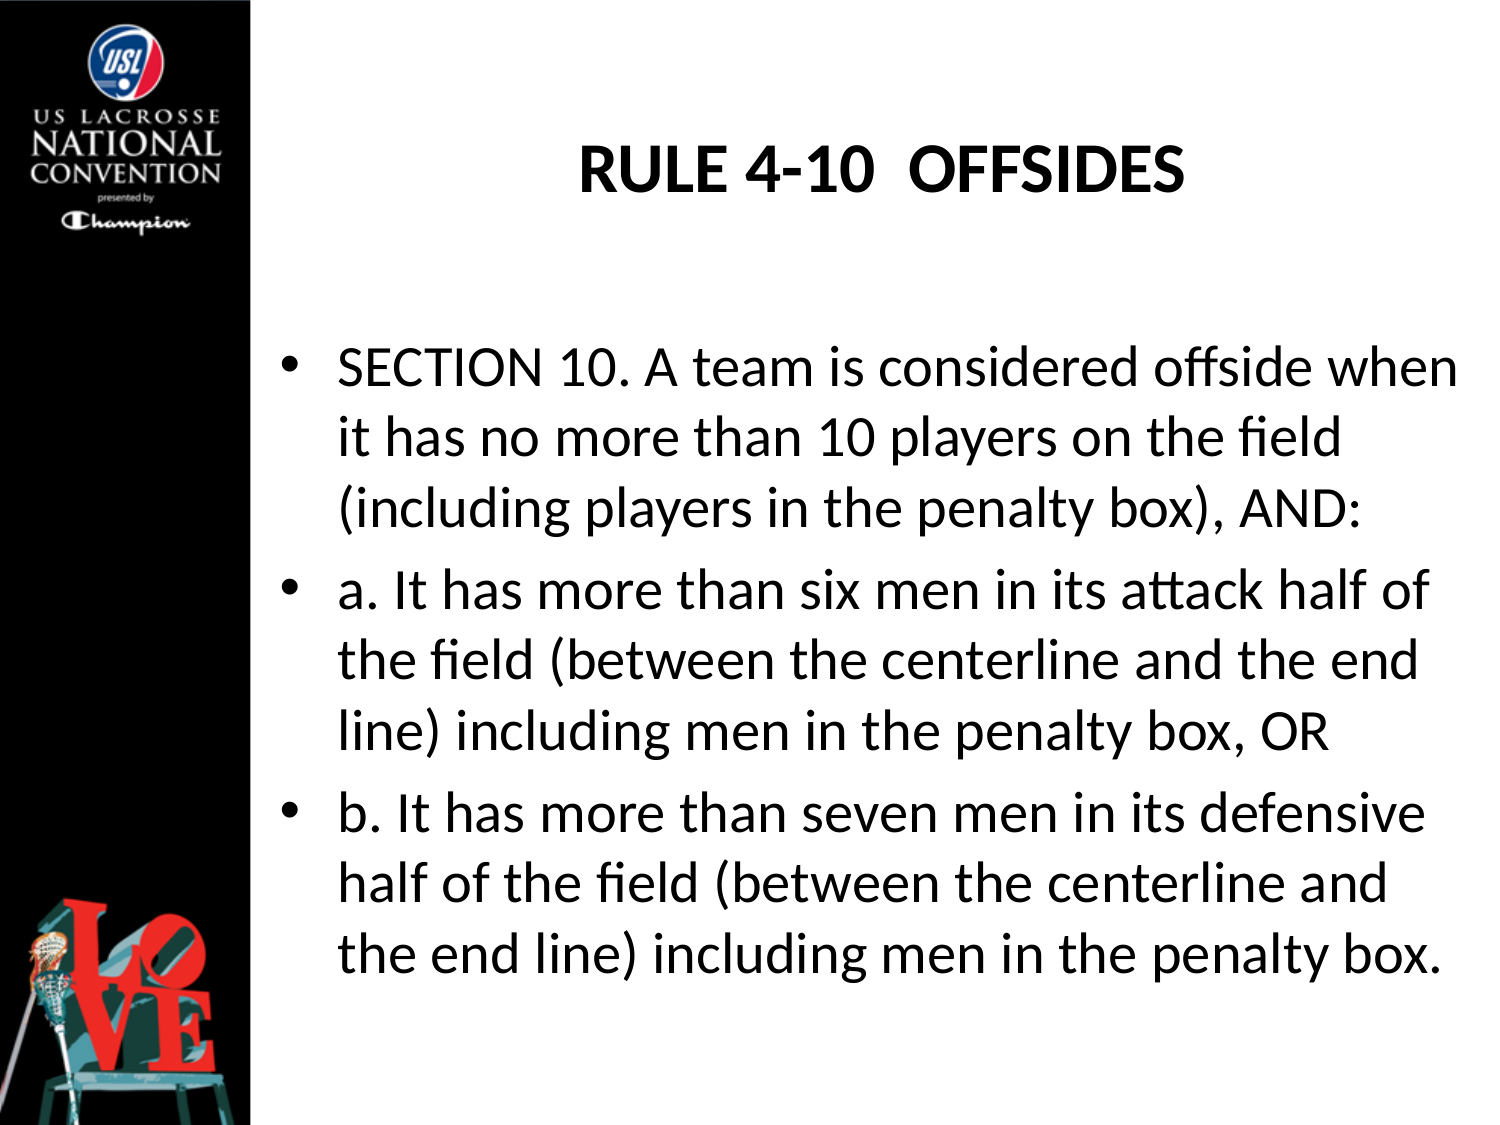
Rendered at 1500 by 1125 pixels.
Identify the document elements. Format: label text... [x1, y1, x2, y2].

picture [0, 0, 251, 1125]
list SECTION 10. A team is considered offside when it has no more than 10 players on the field (including players in the penalty box), AND: a. It has more than six men in its attack half of the field (between the centerline and the end line) including men in the penalty box, OR b. It has more than seven men in its defensive half of the field (between the centerline and the end line) including men in the penalty box. [264, 320, 1479, 1005]
title RULE 4-10 OFFSIDES [302, 112, 1464, 301]
